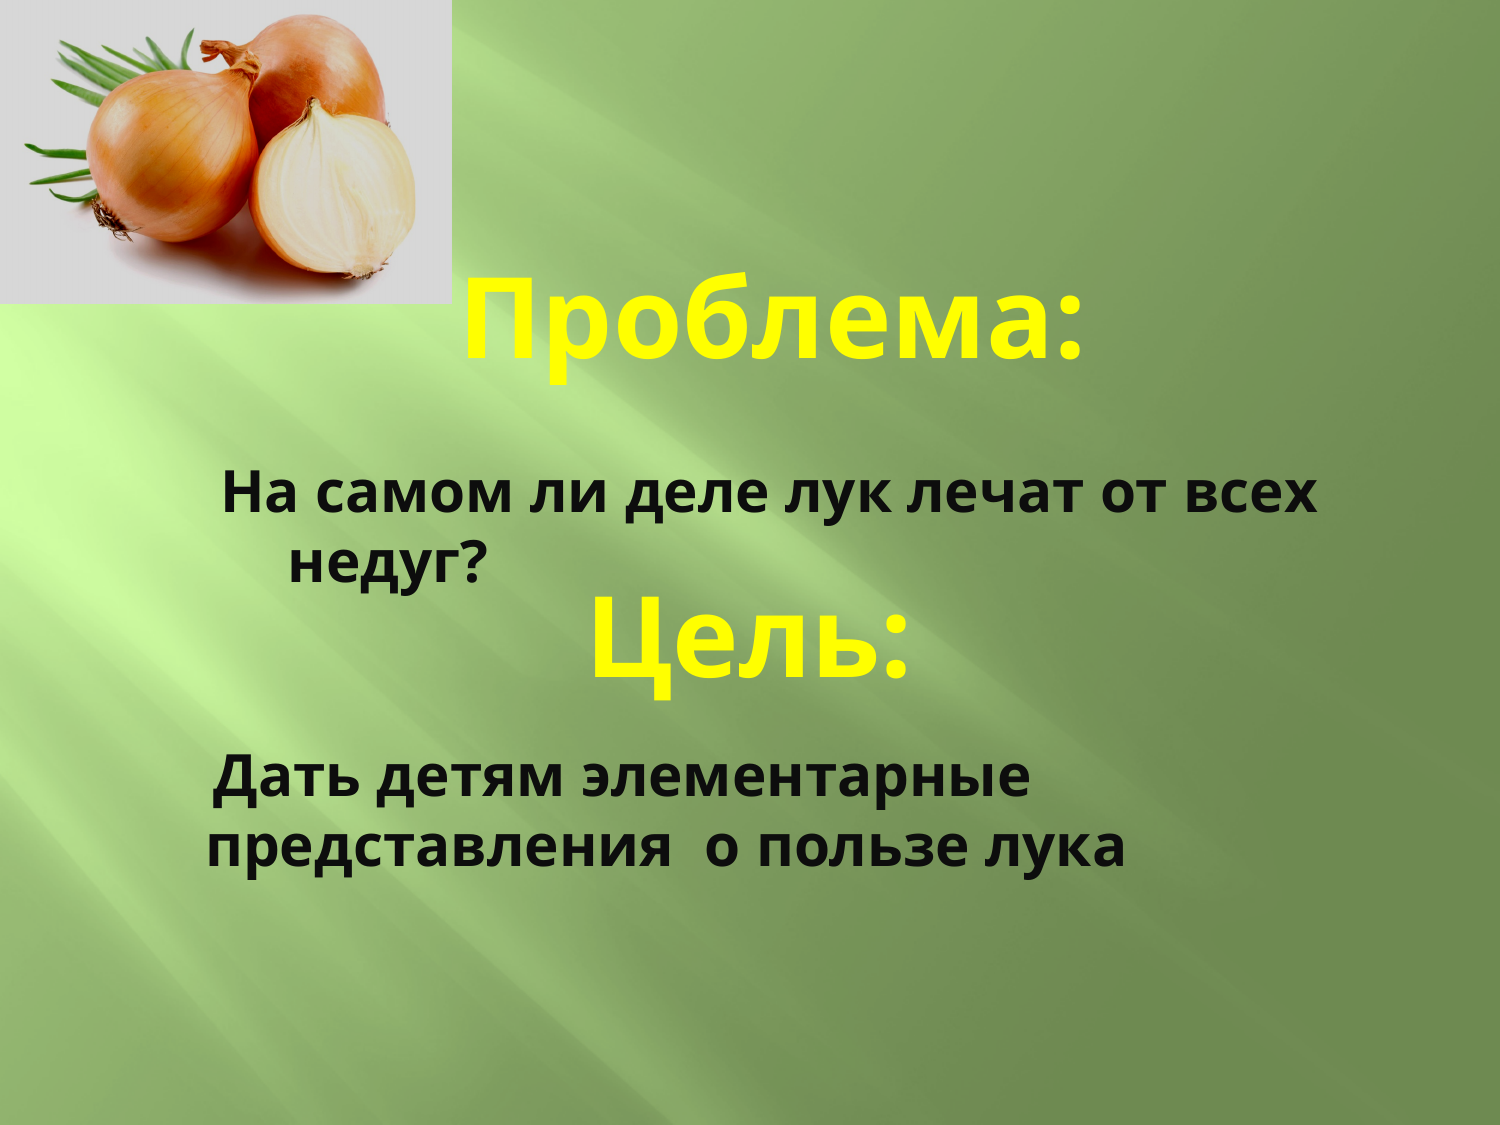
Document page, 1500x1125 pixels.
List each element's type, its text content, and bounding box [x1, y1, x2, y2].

text_box Дать детям элементарные представления о пользе лука [100, 668, 1459, 870]
picture [0, 0, 453, 305]
title Проблема: [112, 219, 1463, 408]
text_box Цель: [88, 538, 1439, 727]
list На самом ли деле лук лечат от всех недуг? [182, 385, 1365, 538]
